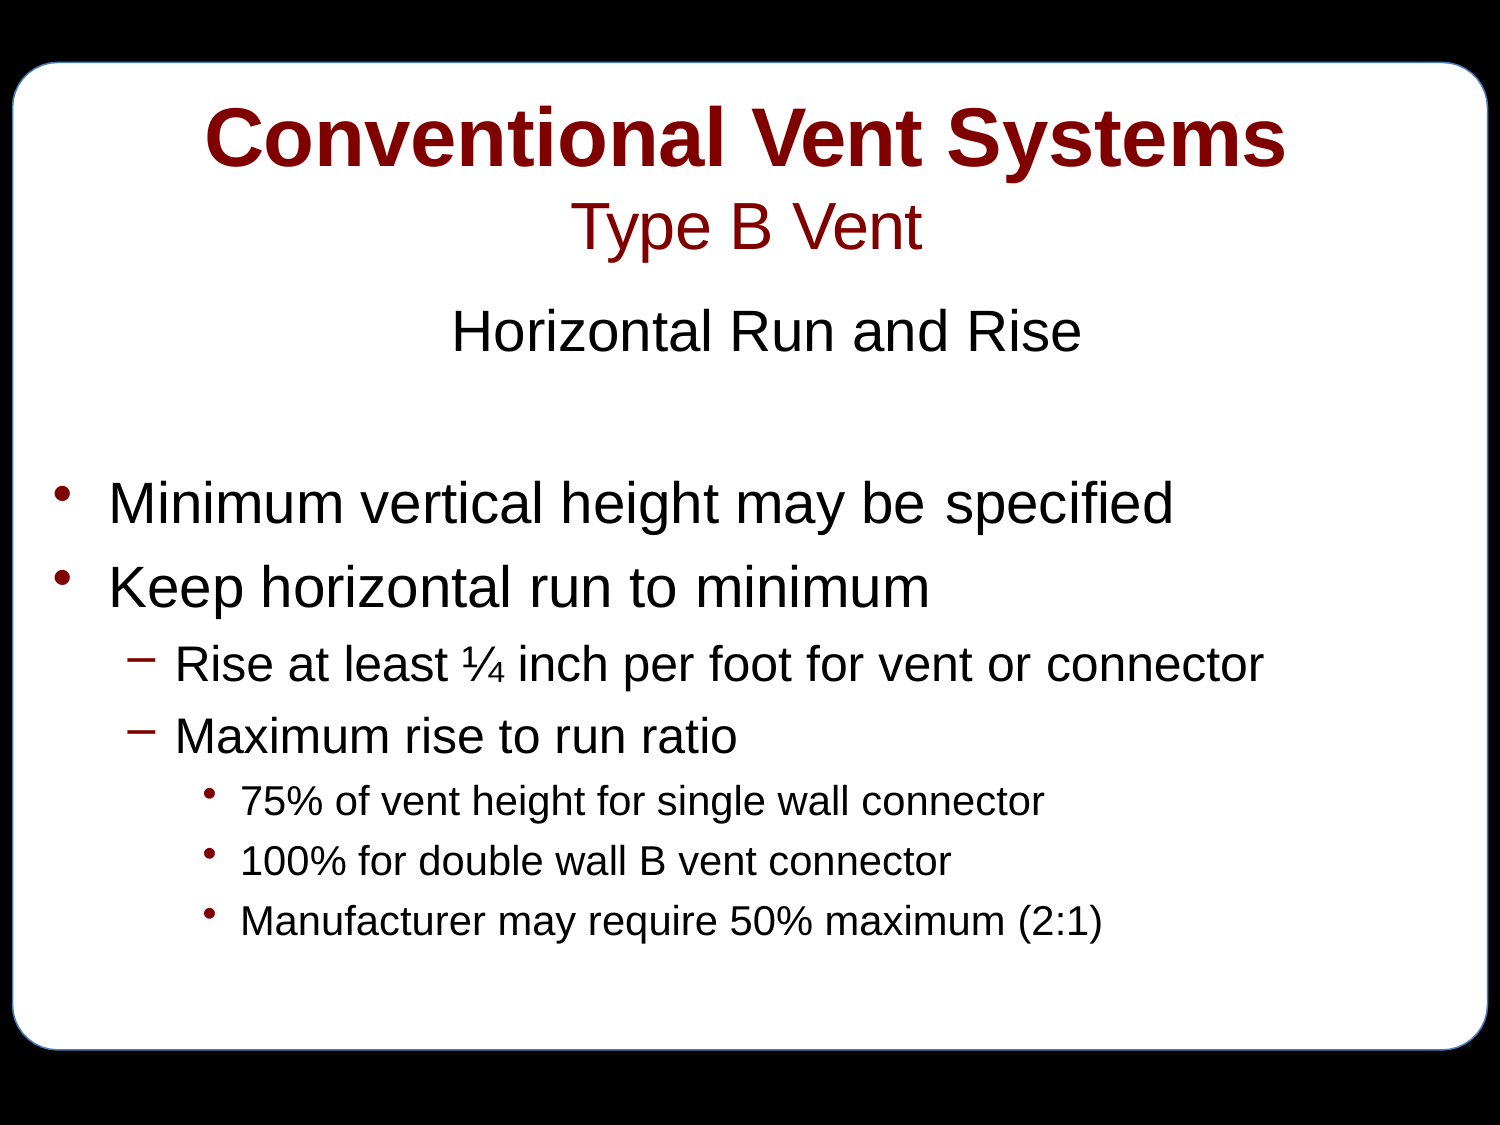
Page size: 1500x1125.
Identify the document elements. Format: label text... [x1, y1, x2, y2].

text_box [12, 62, 1488, 1050]
picture [11, 65, 1489, 1055]
text_box Type B Vent Horizontal Run and Rise Minimum vertical height may be specified Keep horizontal run to minimum Rise at least ¼ inch per foot for vent or connector Maximum rise to run ratio 75% of vent height for single wall connector 100% for double wall B vent connector Manufacturer may require 50% maximum (2:1) [50, 146, 1269, 944]
title Conventional Vent Systems [202, 80, 1298, 271]
